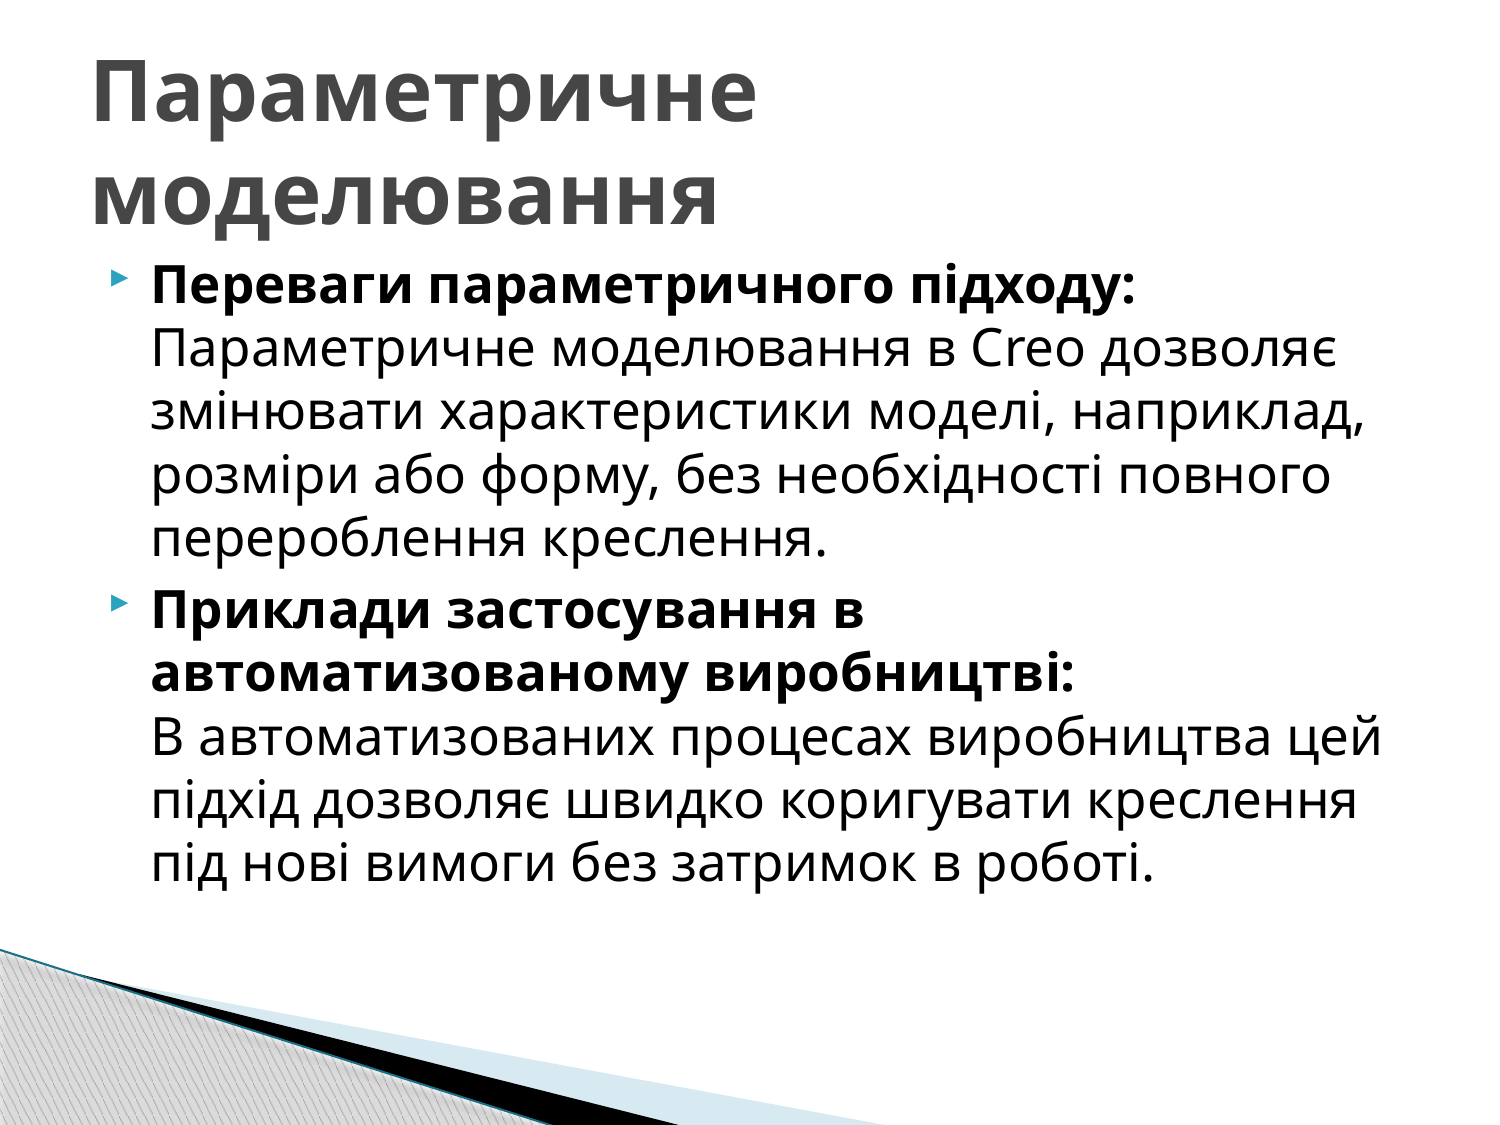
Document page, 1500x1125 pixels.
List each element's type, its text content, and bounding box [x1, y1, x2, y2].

list Переваги параметричного підходу: Параметричне моделювання в Creo дозволяє змінювати характеристики моделі, наприклад, розміри або форму, без необхідності повного перероблення креслення. Приклади застосування в автоматизованому виробництві: В автоматизованих процесах виробництва цей підхід дозволяє швидко коригувати креслення під нові вимоги без затримок в роботі. [75, 243, 1425, 986]
title Параметричне моделювання [75, 45, 1425, 233]
